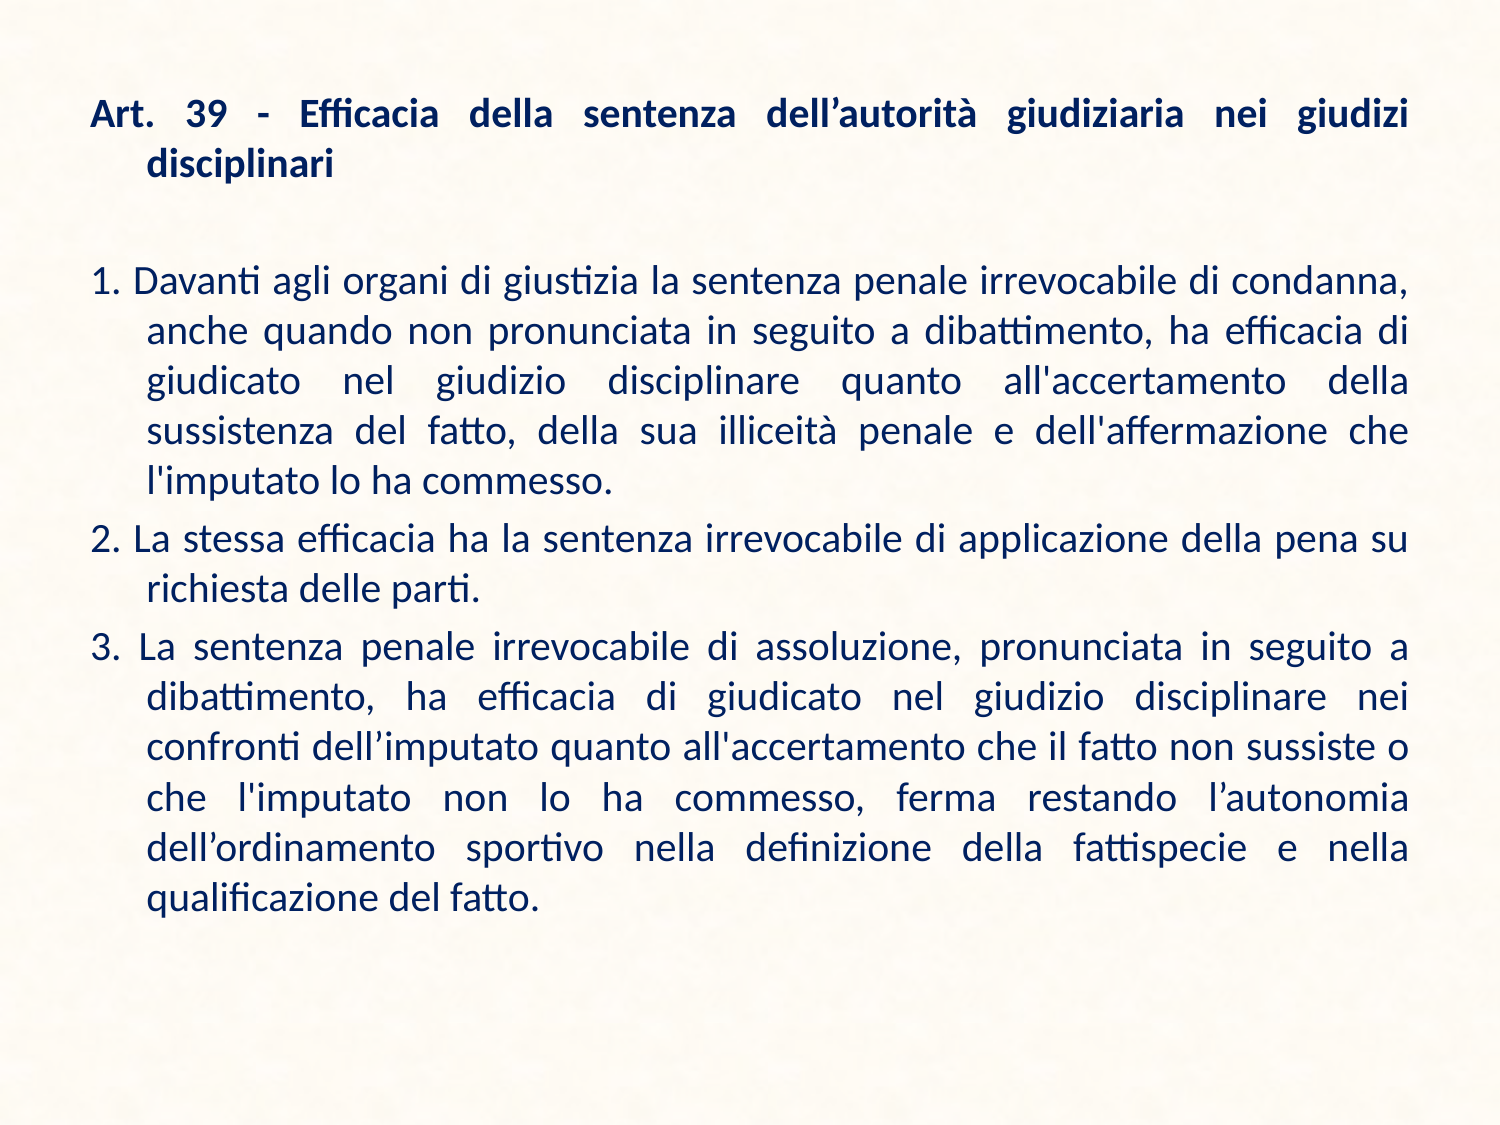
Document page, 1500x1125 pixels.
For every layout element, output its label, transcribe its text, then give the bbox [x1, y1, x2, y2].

list Art. 39 - Efficacia della sentenza dell’autorità giudiziaria nei giudizi disciplinari 1. Davanti agli organi di giustizia la sentenza penale irrevocabile di condanna, anche quando non pronunciata in seguito a dibattimento, ha efficacia di giudicato nel giudizio disciplinare quanto all'accertamento della sussistenza del fatto, della sua illiceità penale e dell'affermazione che l'imputato lo ha commesso. 2. La stessa efficacia ha la sentenza irrevocabile di applicazione della pena su richiesta delle parti. 3. La sentenza penale irrevocabile di assoluzione, pronunciata in seguito a dibattimento, ha efficacia di giudicato nel giudizio disciplinare nei confronti dell’imputato quanto all'accertamento che il fatto non sussiste o che l'imputato non lo ha commesso, ferma restando l’autonomia dell’ordinamento sportivo nella definizione della fattispecie e nella qualificazione del fatto. [75, 78, 1425, 958]
